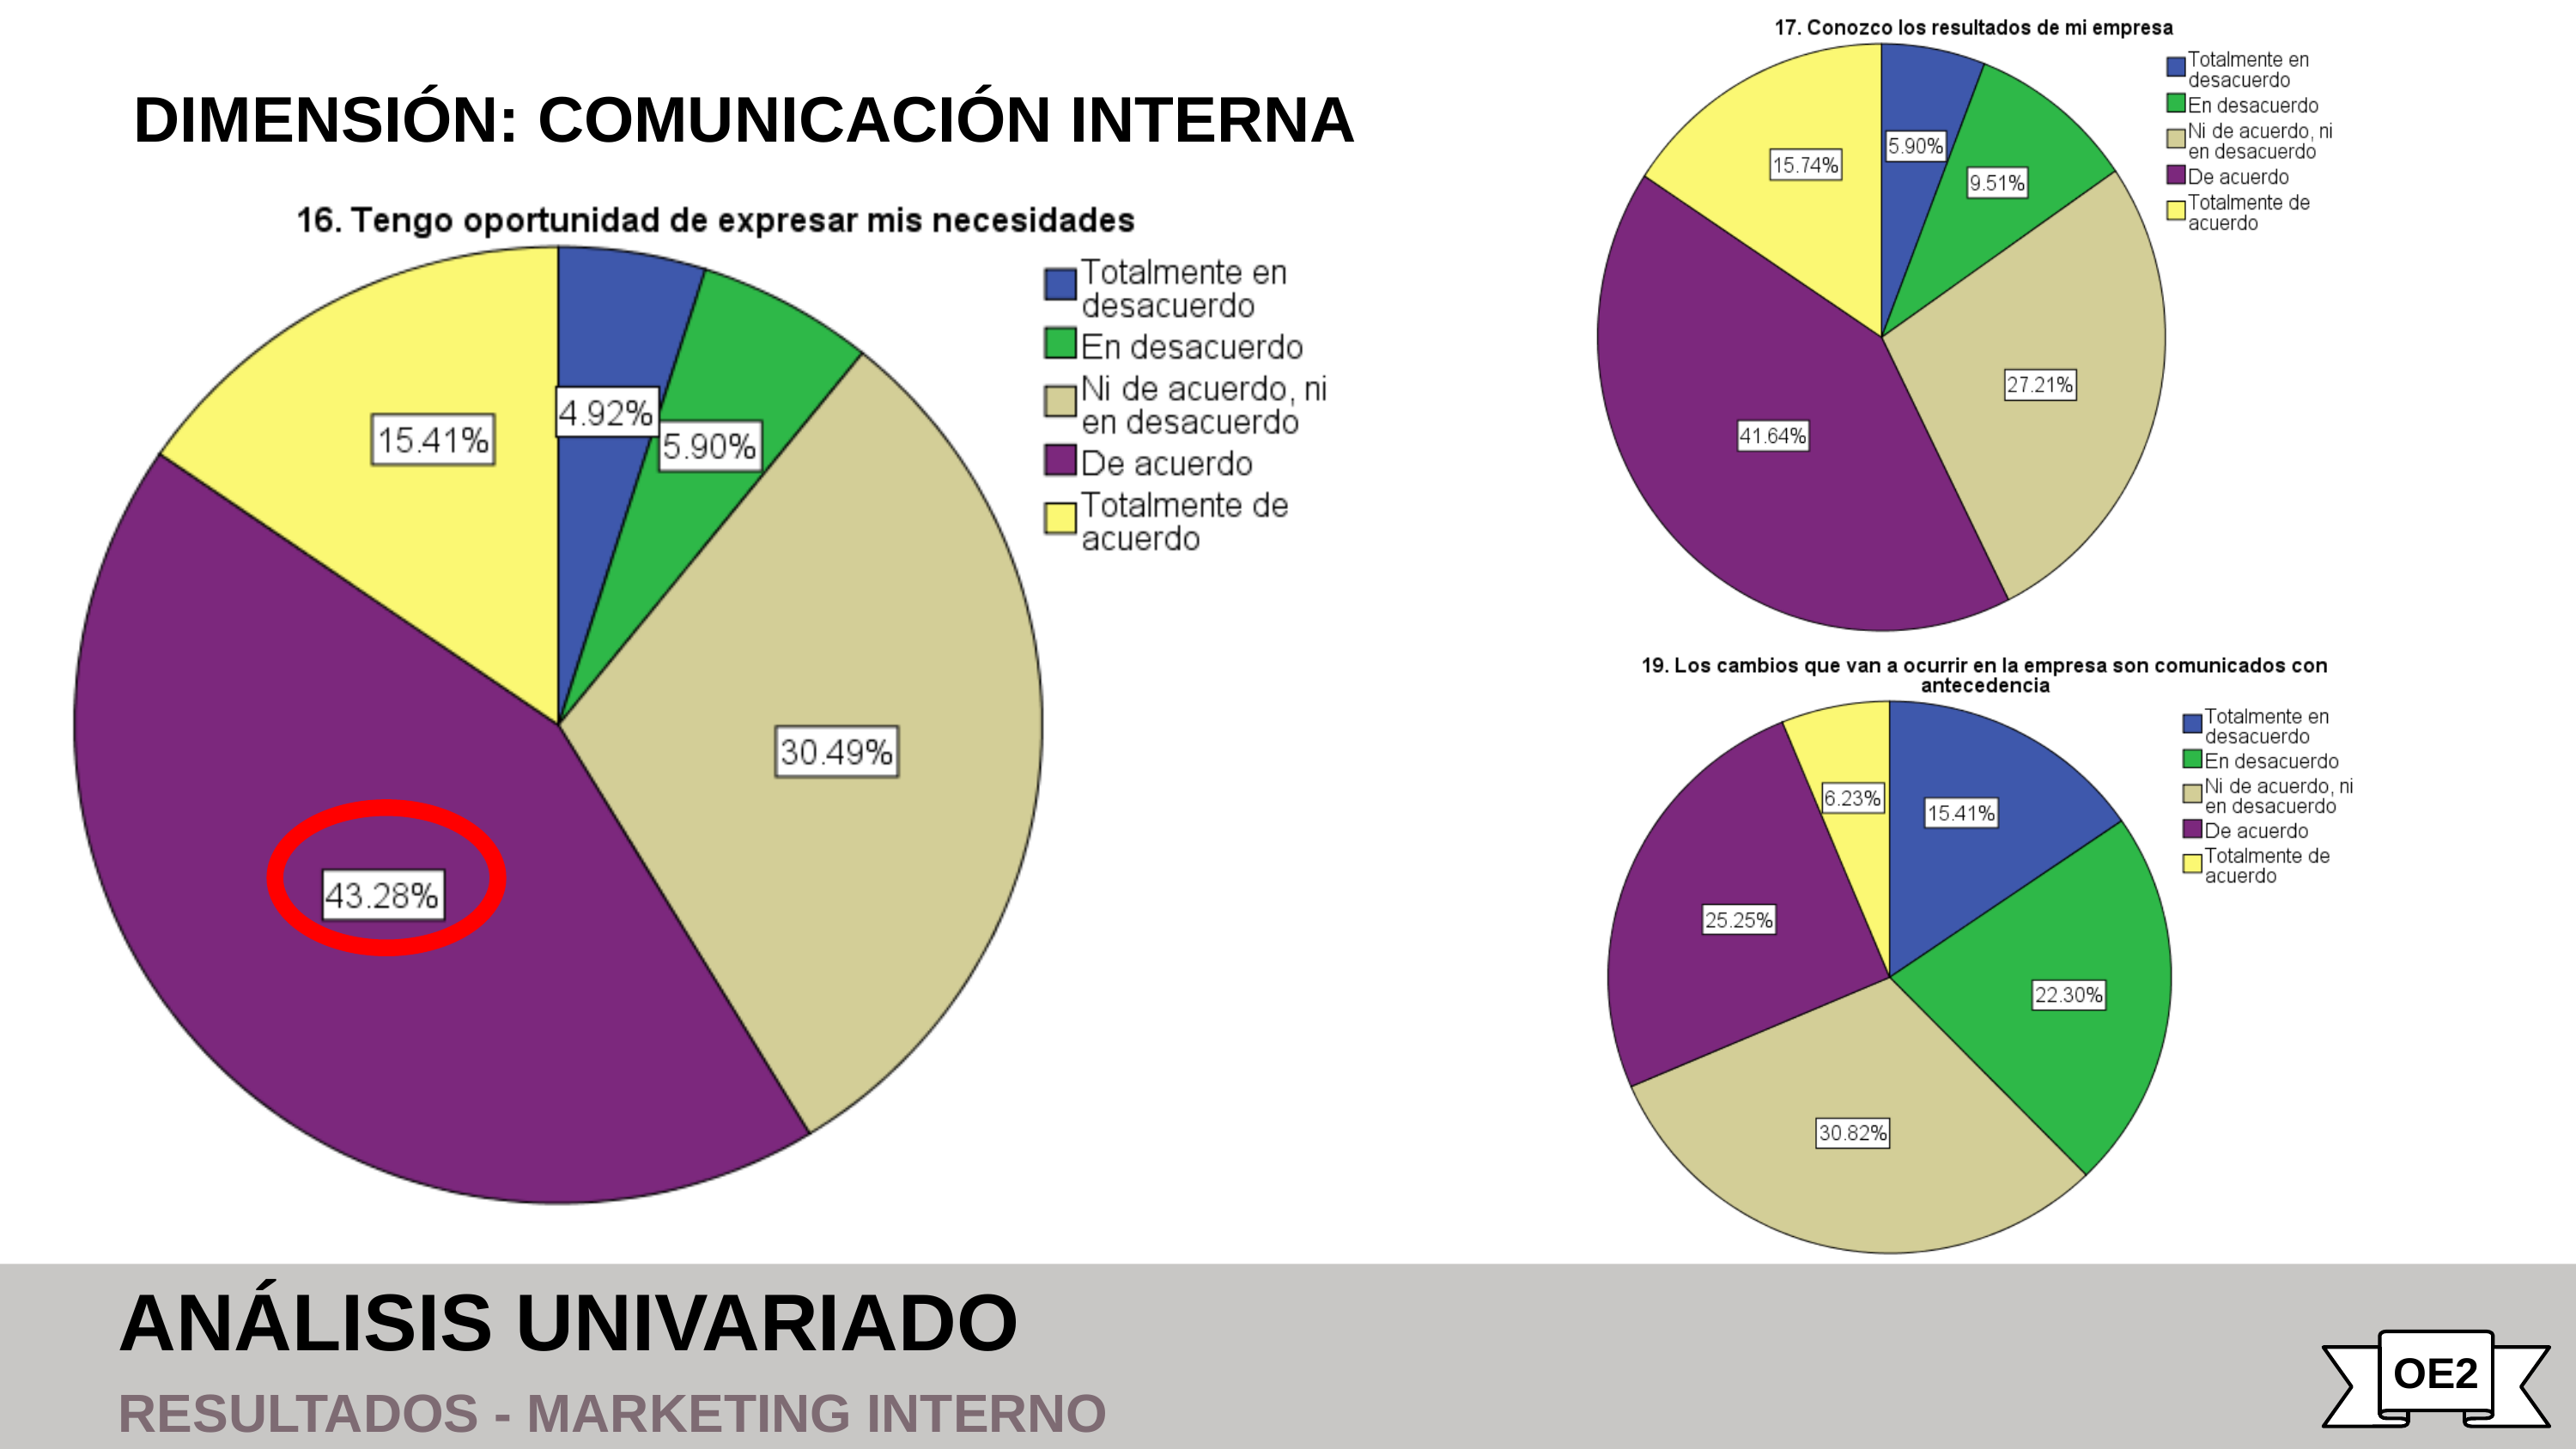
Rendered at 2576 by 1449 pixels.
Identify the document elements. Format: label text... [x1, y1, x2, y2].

text_box ANÁLISIS UNIVARIADO [53, 1270, 1054, 1367]
text_box OE2 [2321, 1329, 2551, 1428]
picture [1588, 0, 2384, 1262]
picture [59, 173, 1376, 1216]
text_box [0, 1264, 2576, 1449]
text_box RESULTADOS - MARKETING INTERNO [118, 1367, 1309, 1444]
text_box DIMENSIÓN: COMUNICACIÓN INTERNA [57, 70, 1371, 161]
